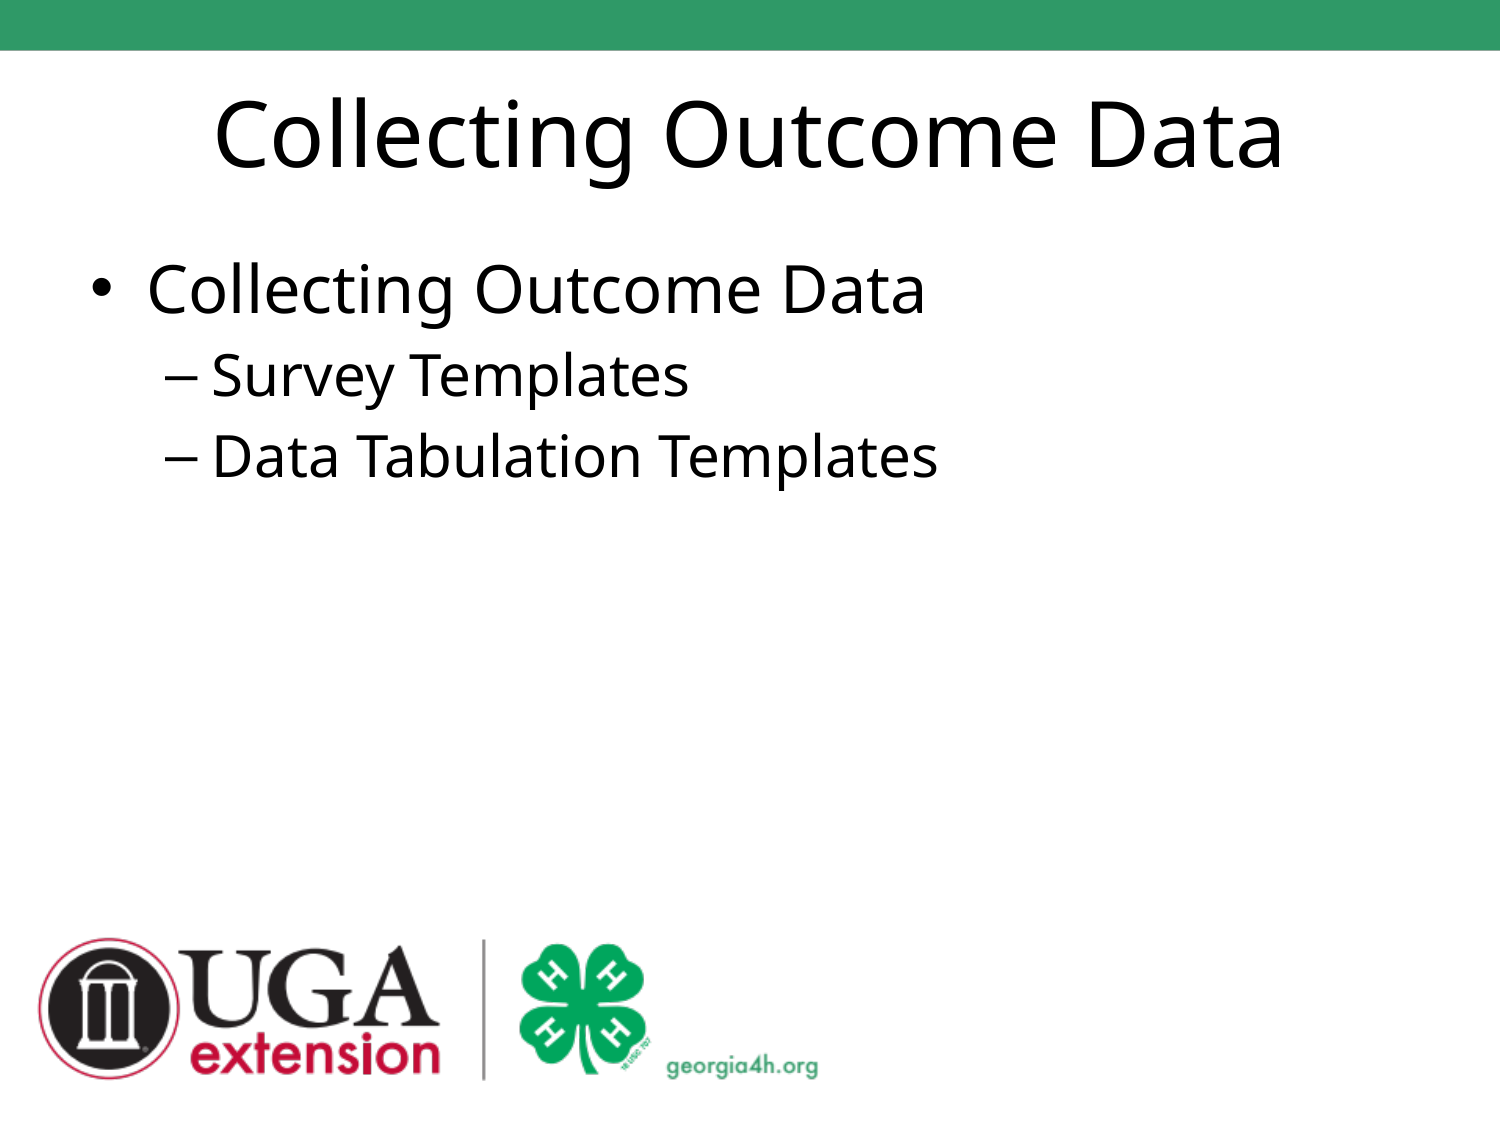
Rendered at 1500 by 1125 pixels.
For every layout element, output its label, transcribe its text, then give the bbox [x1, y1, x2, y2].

list Collecting Outcome Data Survey Templates Data Tabulation Templates [75, 238, 1425, 898]
title Collecting Outcome Data [75, 45, 1425, 218]
